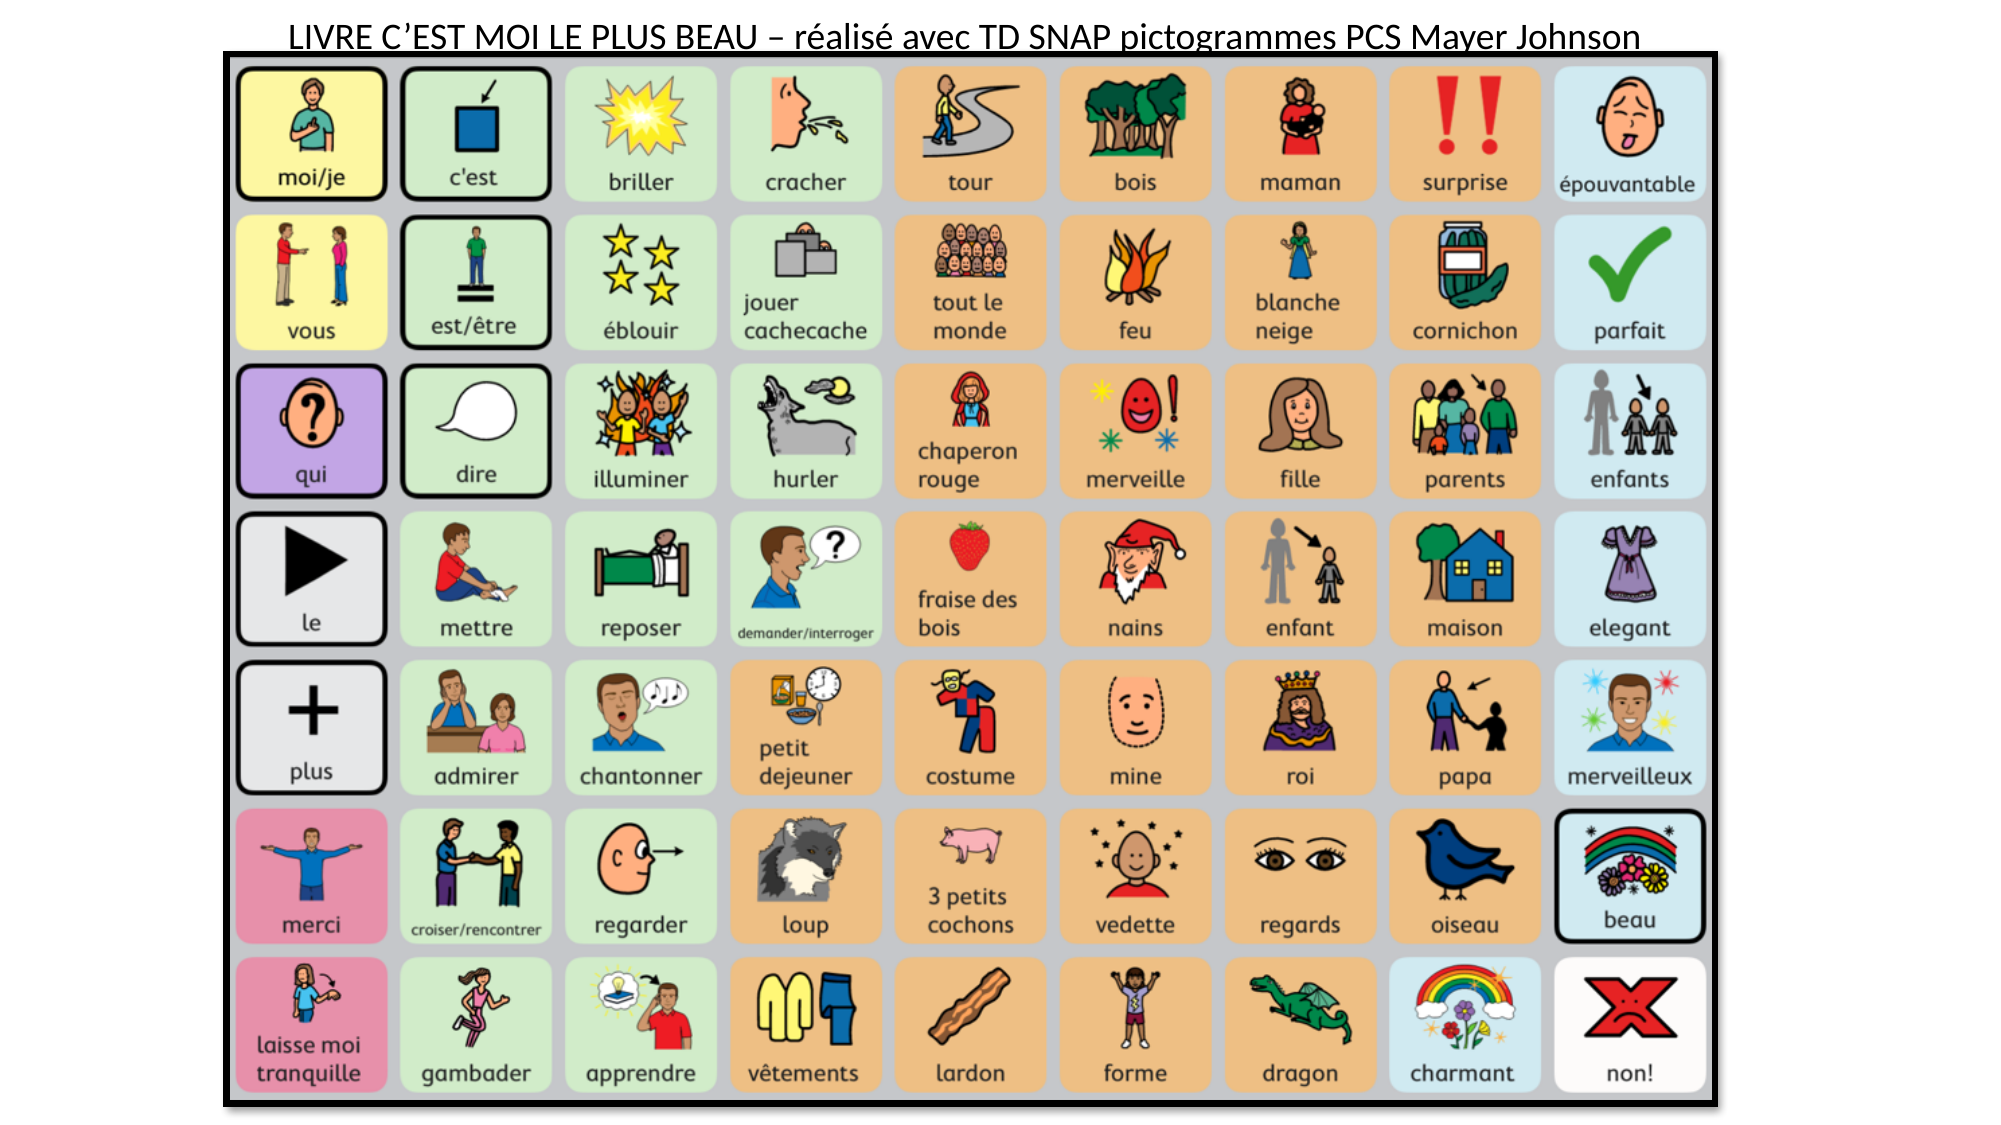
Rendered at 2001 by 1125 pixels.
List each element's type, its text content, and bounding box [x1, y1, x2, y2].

text_box LIVRE C’EST MOI LE PLUS BEAU – réalisé avec TD SNAP pictogrammes PCS Mayer Johnson [273, 4, 1905, 65]
picture [229, 57, 1712, 1101]
